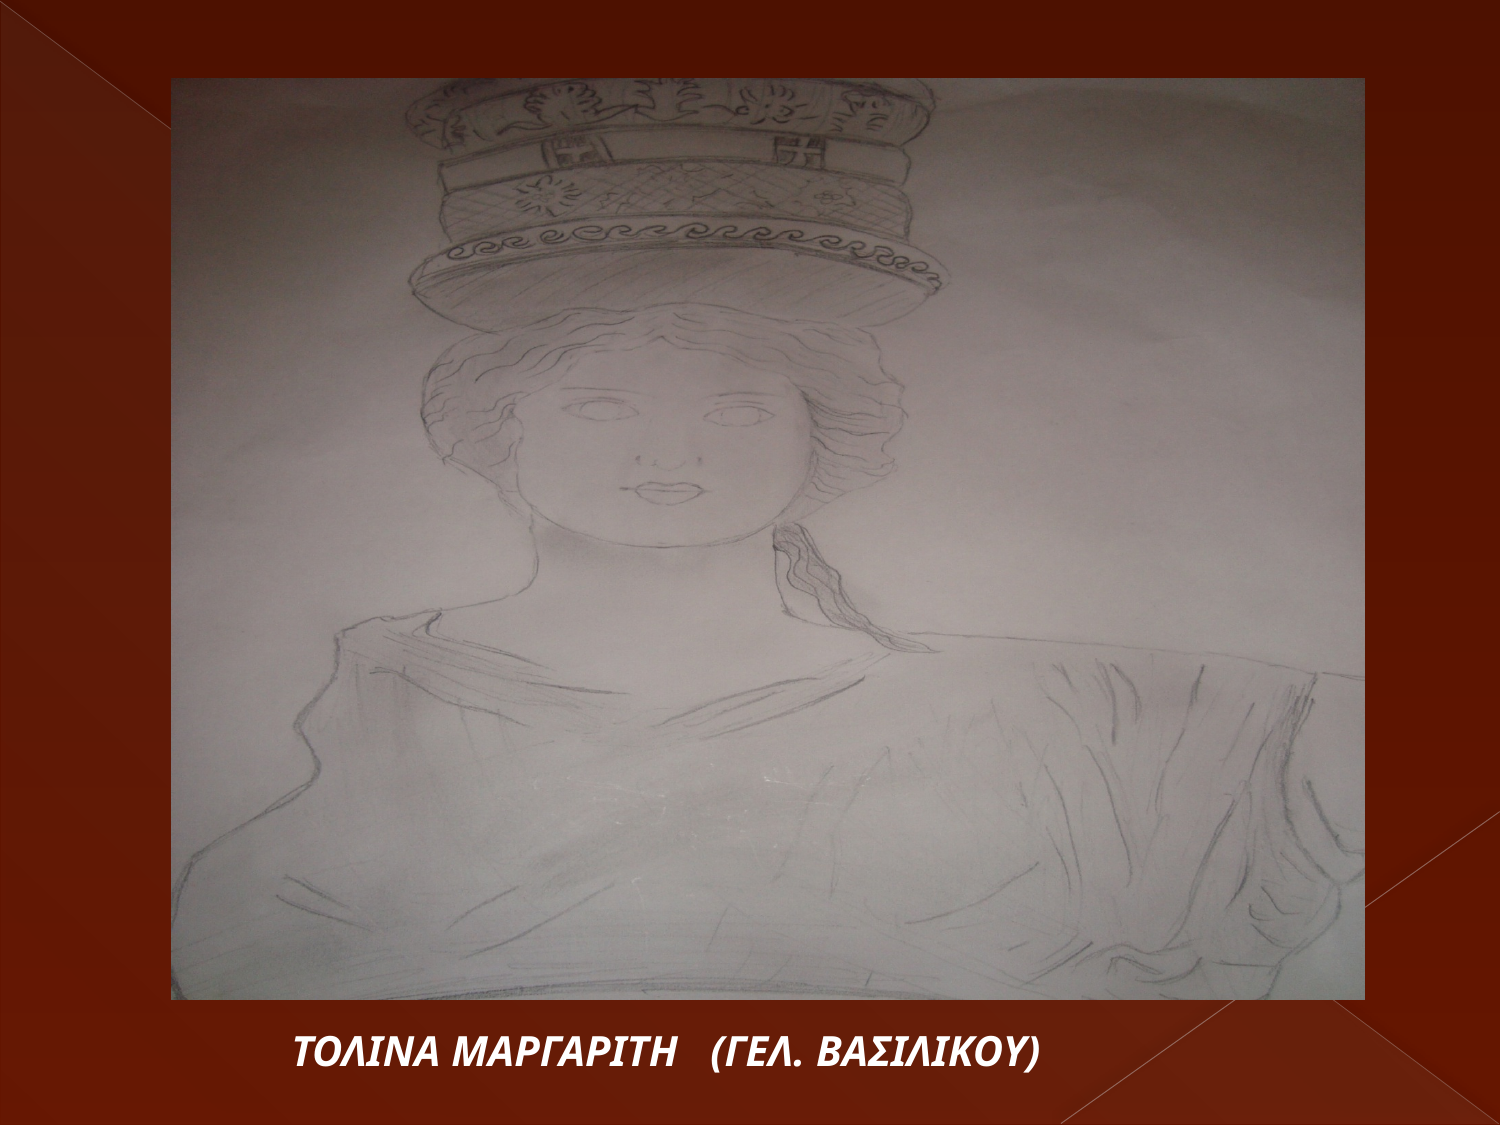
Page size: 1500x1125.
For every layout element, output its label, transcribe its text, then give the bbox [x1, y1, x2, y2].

picture [170, 77, 1365, 1000]
text_box ΤΟΛΙΝΑ ΜΑΡΓΑΡΙΤΗ (ΓΕΛ. ΒΑΣΙΛΙΚΟΥ) [265, 1016, 1500, 1082]
